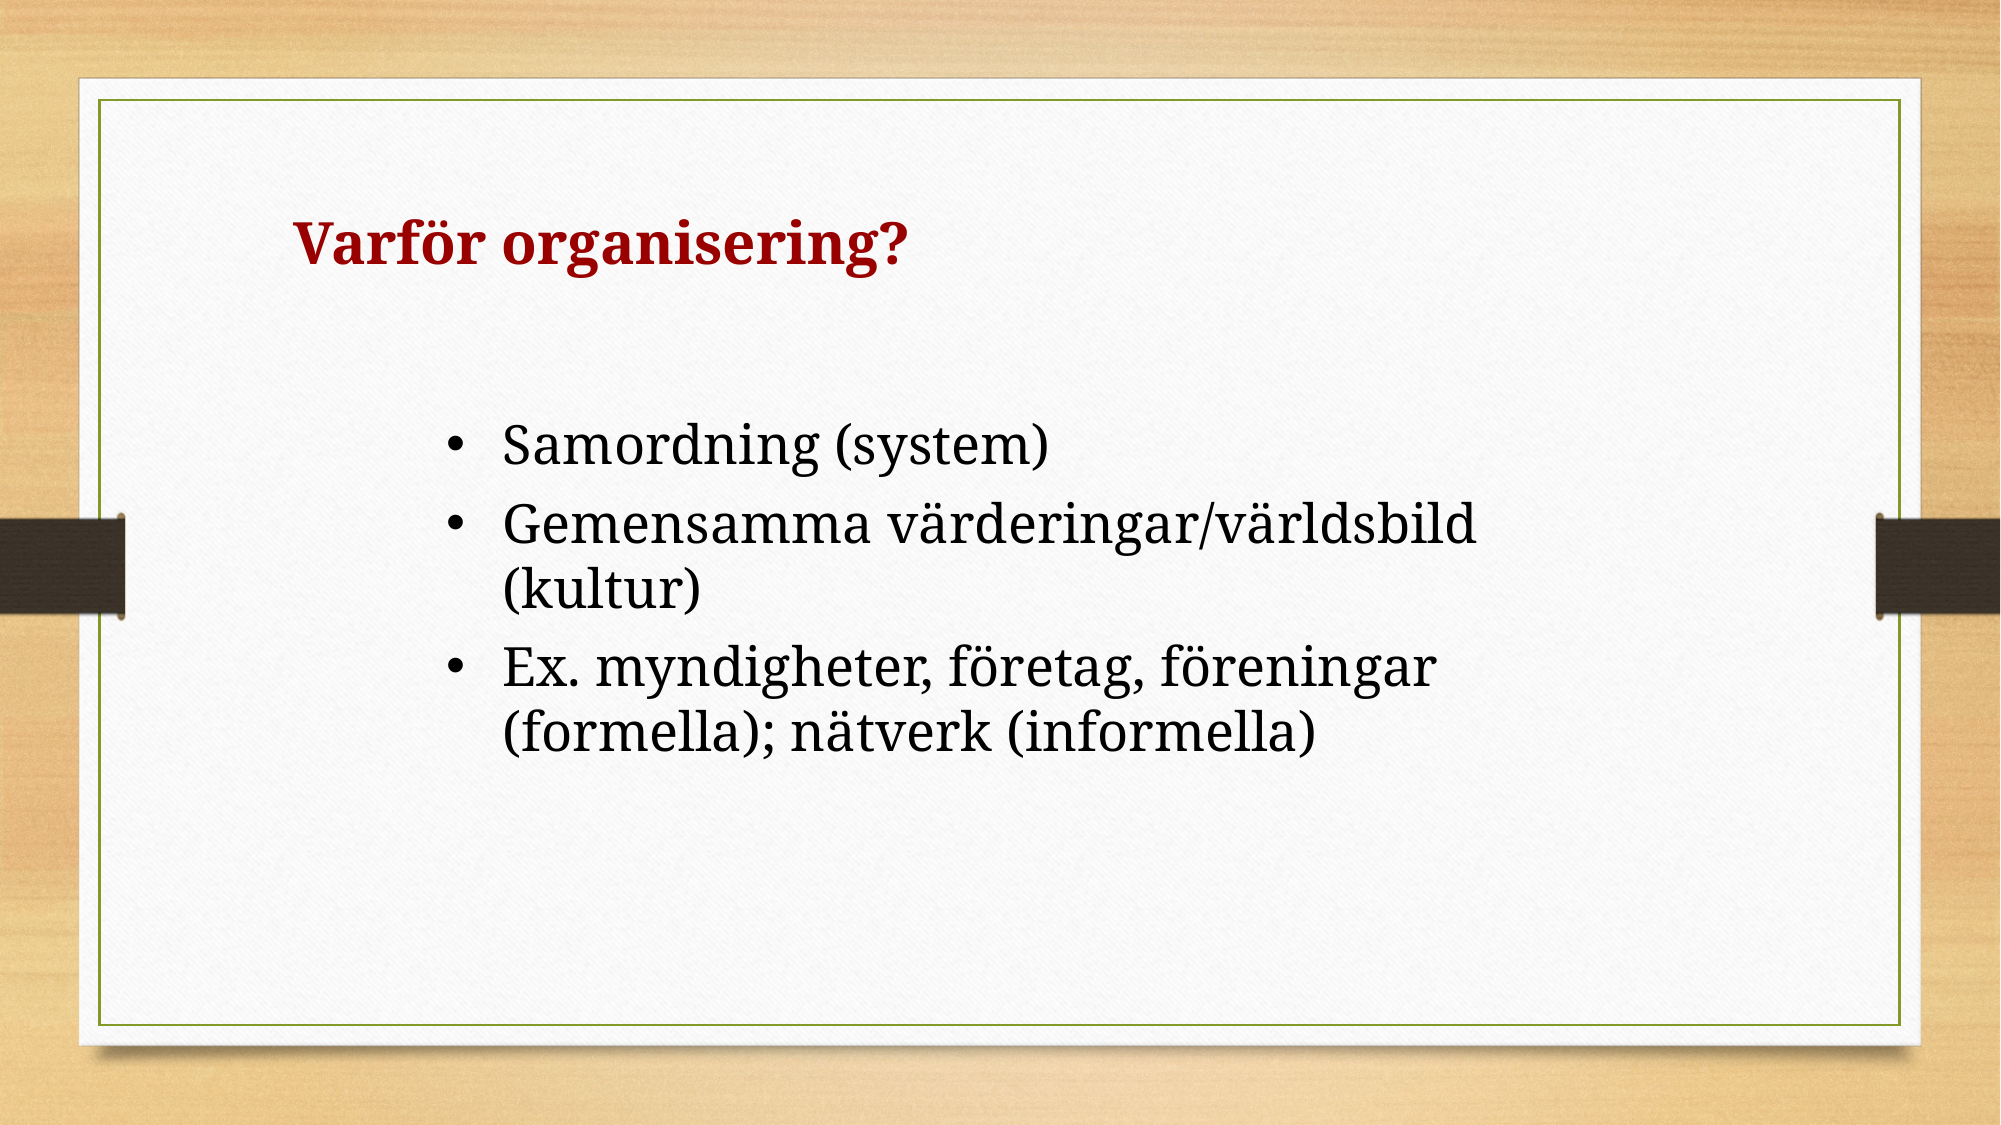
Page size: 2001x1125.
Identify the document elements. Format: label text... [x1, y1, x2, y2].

text_box Samordning (system) Gemensamma värderingar/världsbild (kultur) Ex. myndigheter, företag, föreningar (formella); nätverk (informella) [432, 403, 1621, 1079]
text_box Varför organisering? [279, 147, 1468, 336]
picture [0, 0, 2001, 1125]
